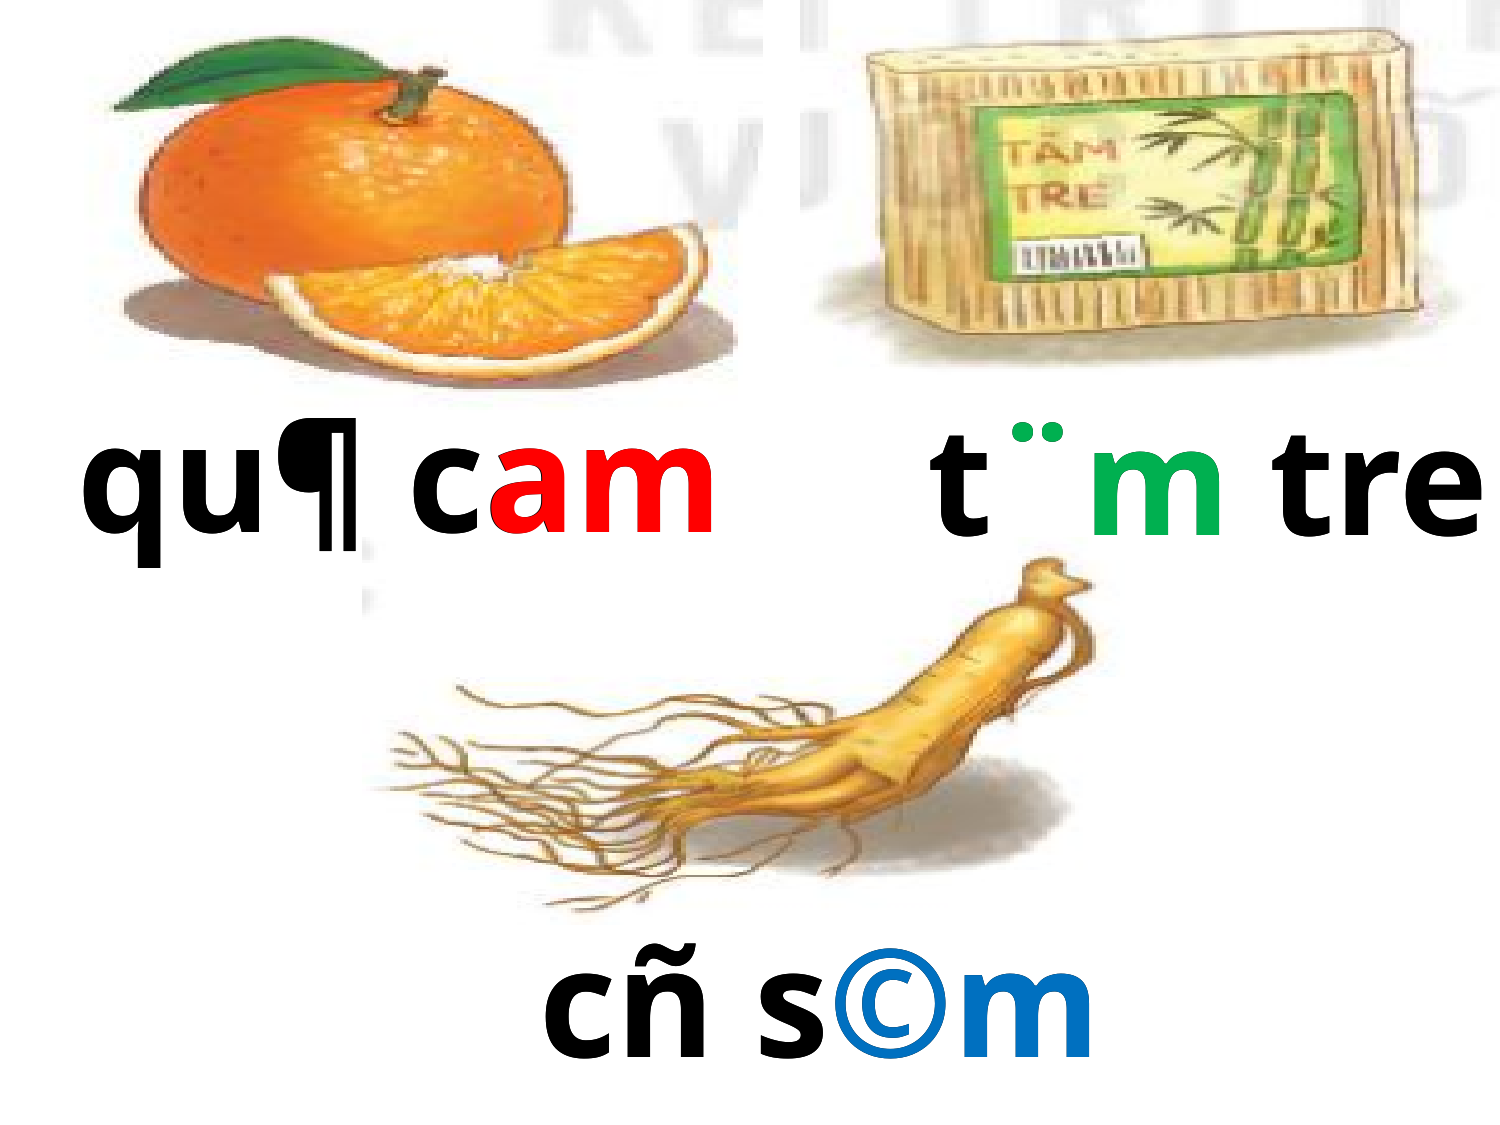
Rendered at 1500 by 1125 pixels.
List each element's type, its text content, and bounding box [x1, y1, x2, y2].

text_box qu¶ cam [62, 374, 875, 570]
text_box t¨m tre [912, 378, 1500, 573]
picture [0, 0, 763, 425]
picture [799, 0, 1500, 375]
text_box cñ s©m [525, 899, 1163, 1095]
picture [362, 537, 1125, 925]
